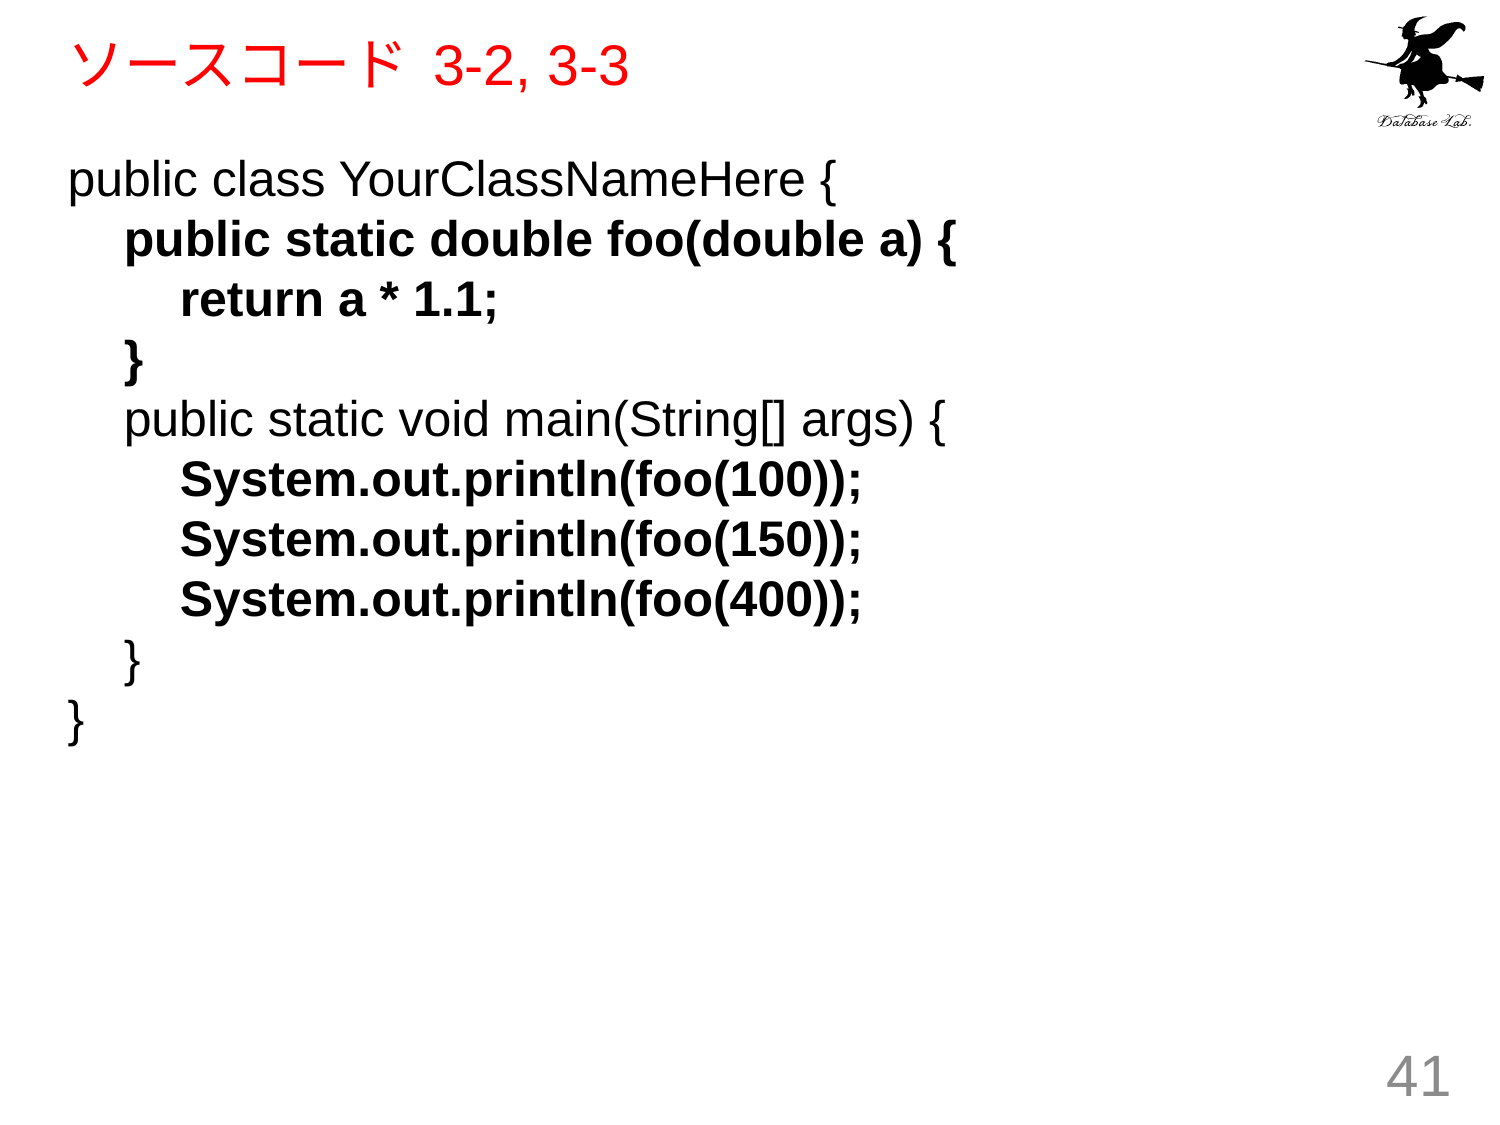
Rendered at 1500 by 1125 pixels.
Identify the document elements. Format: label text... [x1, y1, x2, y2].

slide_number 41 [1129, 1042, 1467, 1103]
title ソースコード 3-2, 3-3 [52, 28, 1441, 106]
list public class YourClassNameHere { public static double foo(double a) { return a * 1.1; } public static void main(String[] args) { System.out.println(foo(100)); System.out.println(foo(150)); System.out.println(foo(400)); } } [52, 138, 1441, 1014]
picture [1362, 14, 1486, 130]
